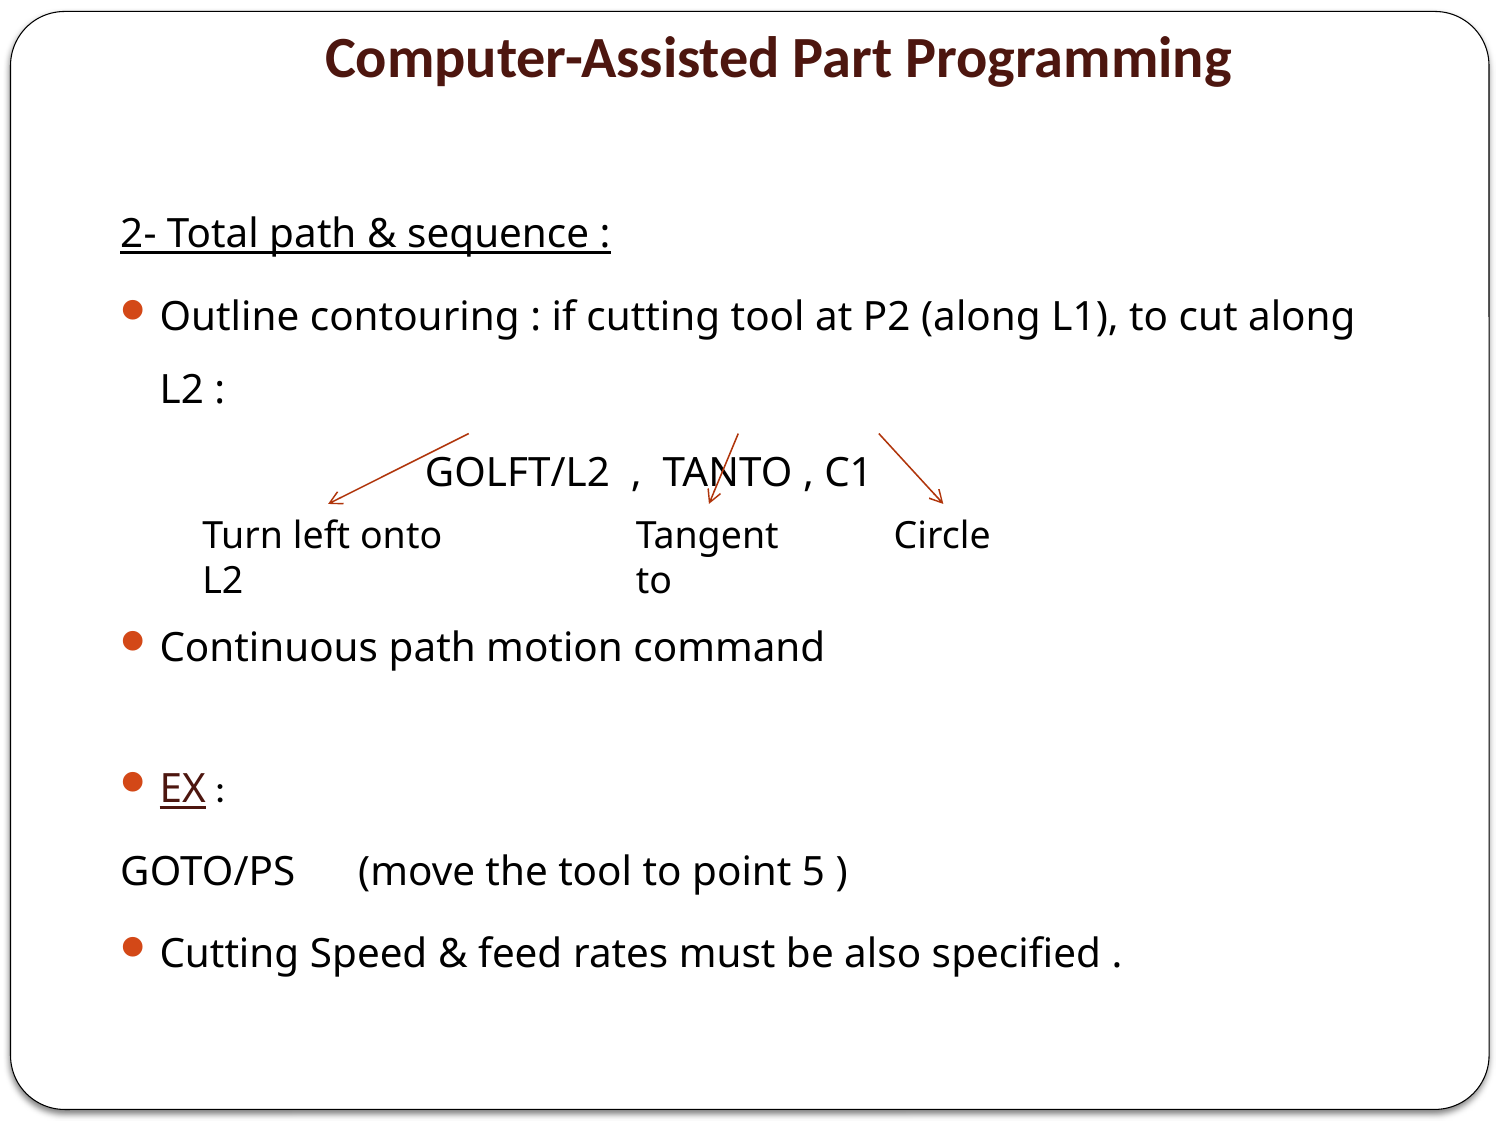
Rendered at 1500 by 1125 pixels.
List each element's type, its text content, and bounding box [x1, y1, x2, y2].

list 2- Total path & sequence : Outline contouring : if cutting tool at P2 (along L1), to cut along L2 : GOLFT/L2 , TANTO , C1 Continuous path motion command EX : GOTO/PS (move the tool to point 5 ) Cutting Speed & feed rates must be also specified . [105, 175, 1425, 988]
text_box Computer-Assisted Part Programming [310, 11, 1247, 97]
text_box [875, 436, 947, 502]
text_box Turn left onto L2 [187, 503, 469, 609]
text_box Tangent to [621, 503, 797, 609]
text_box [688, 453, 760, 484]
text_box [327, 433, 469, 505]
text_box Circle [878, 503, 1008, 564]
